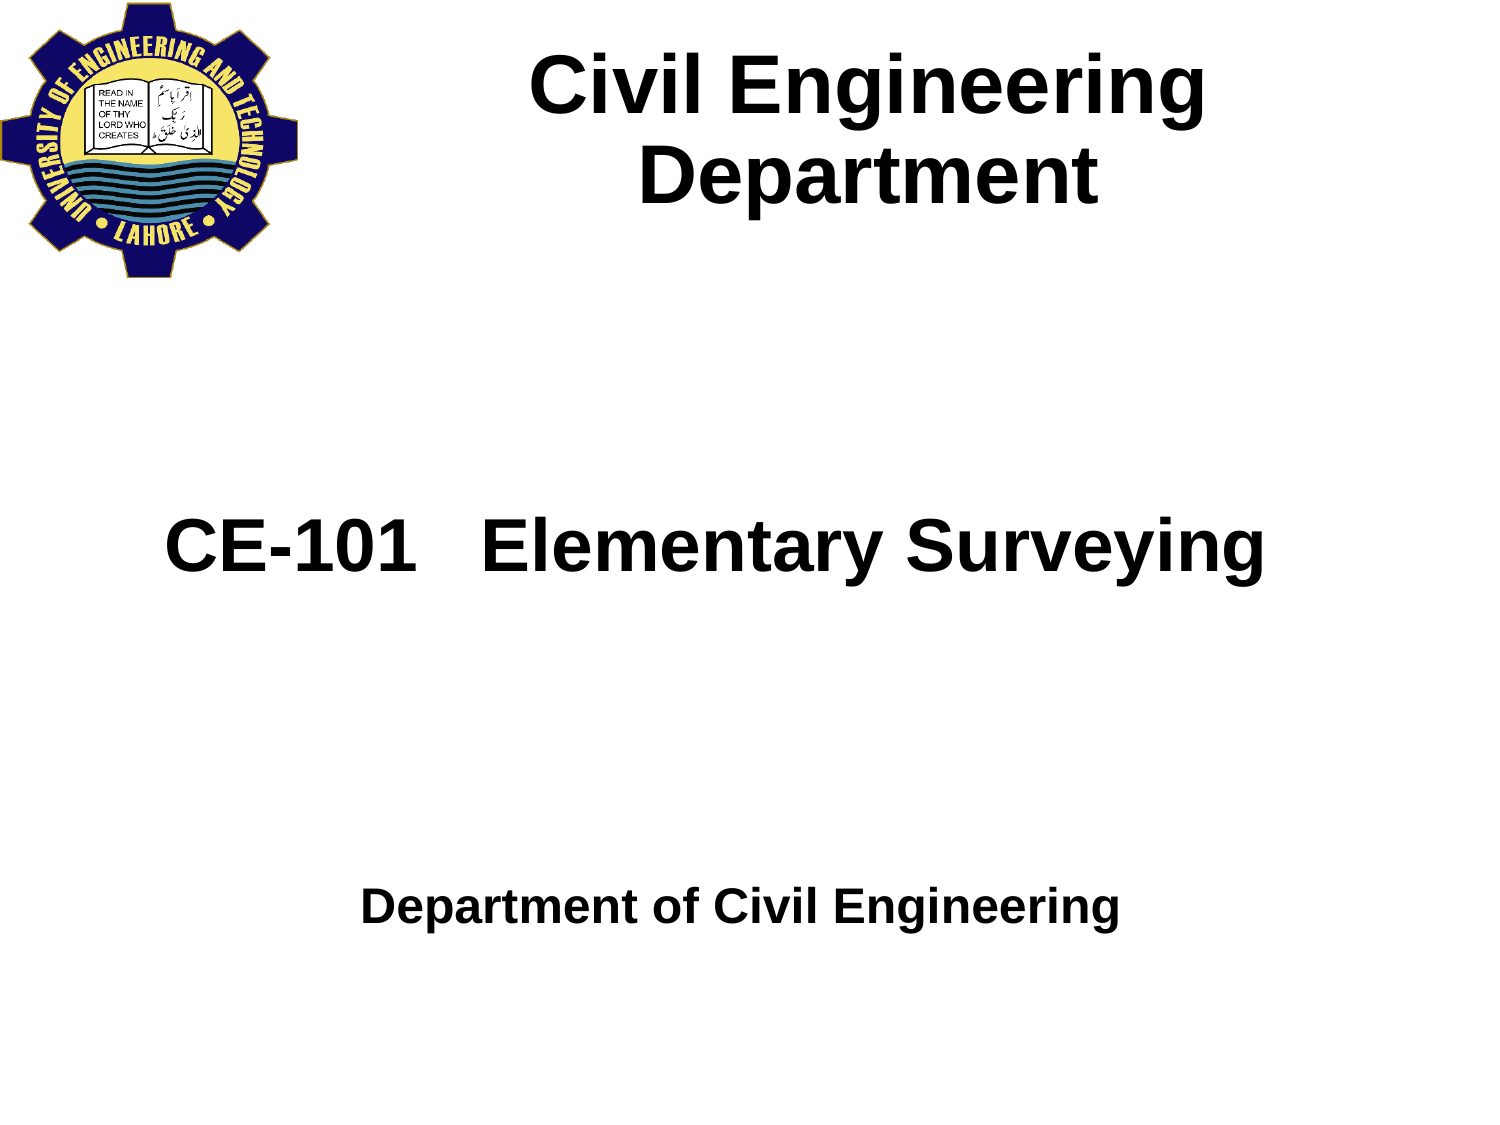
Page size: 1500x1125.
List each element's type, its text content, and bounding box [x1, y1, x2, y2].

text_box CE-101 Elementary Surveying [149, 465, 1333, 629]
title Department of Civil Engineering [94, 816, 1388, 999]
picture [0, 2, 298, 278]
text_box Civil Engineering Department [350, 49, 1388, 214]
